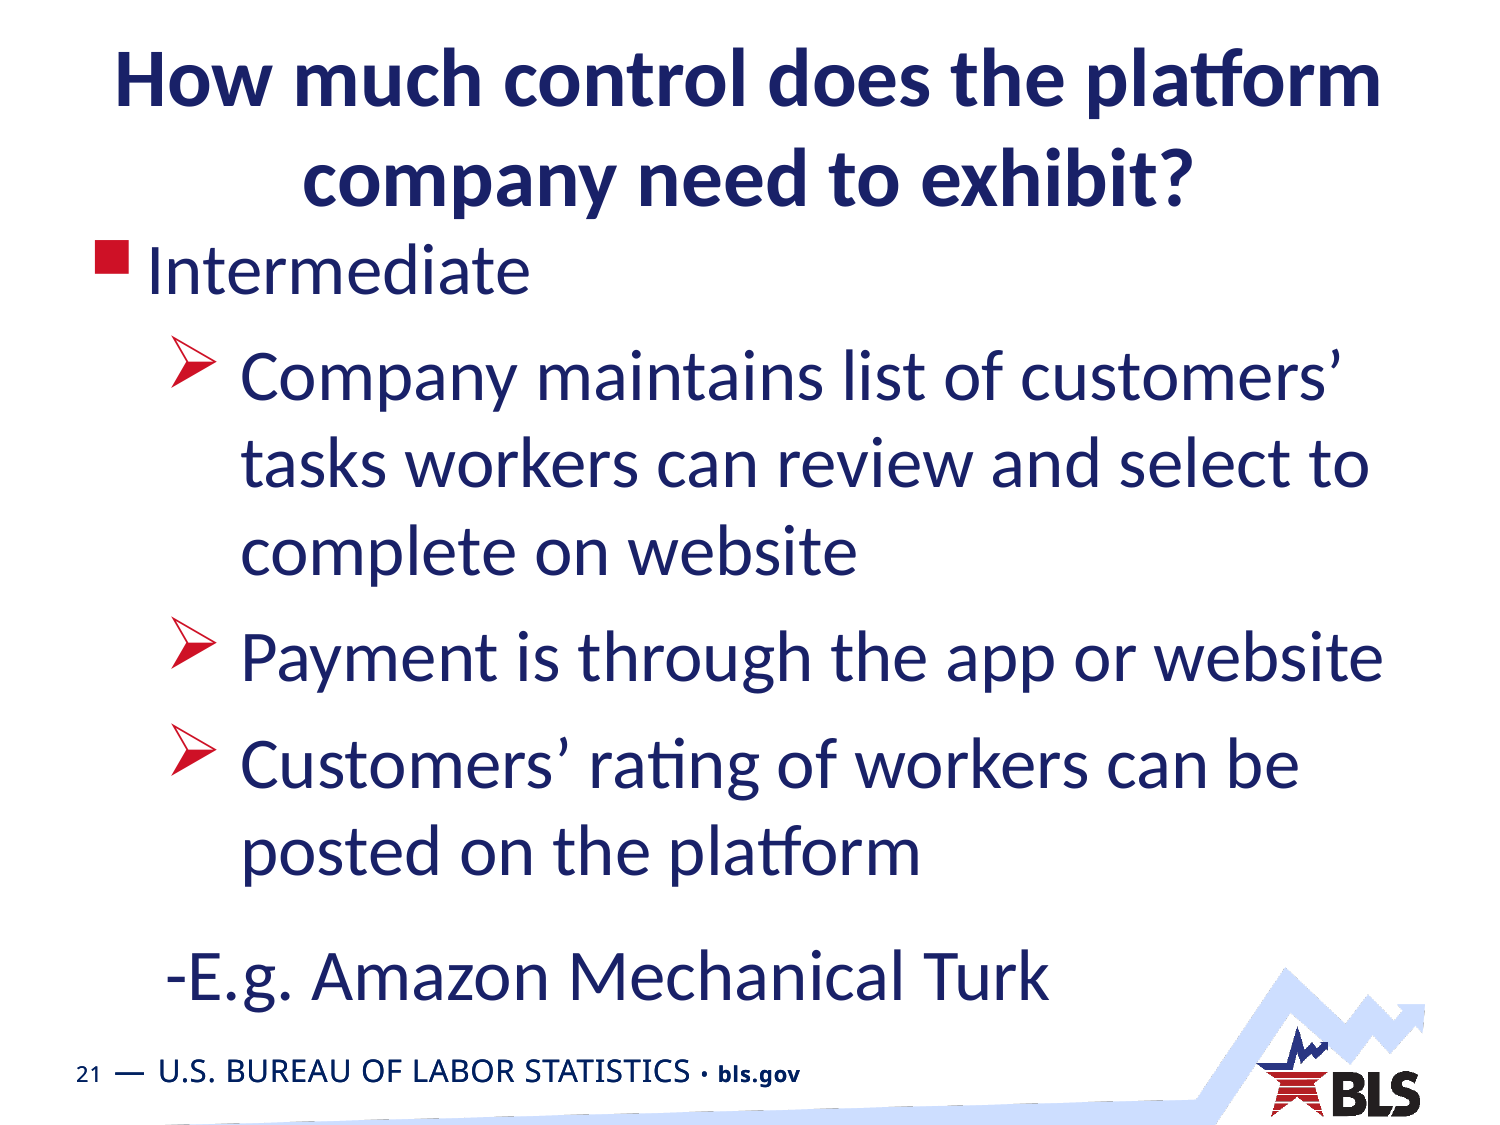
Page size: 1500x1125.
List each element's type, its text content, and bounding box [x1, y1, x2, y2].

picture [40, 967, 1425, 1125]
title How much control does the platform company need to exhibit? [74, 15, 1426, 194]
list Intermediate Company maintains list of customers’ tasks workers can review and select to complete on website Payment is through the app or website Customers’ rating of workers can be posted on the platform -E.g. Amazon Mechanical Turk [74, 213, 1426, 938]
